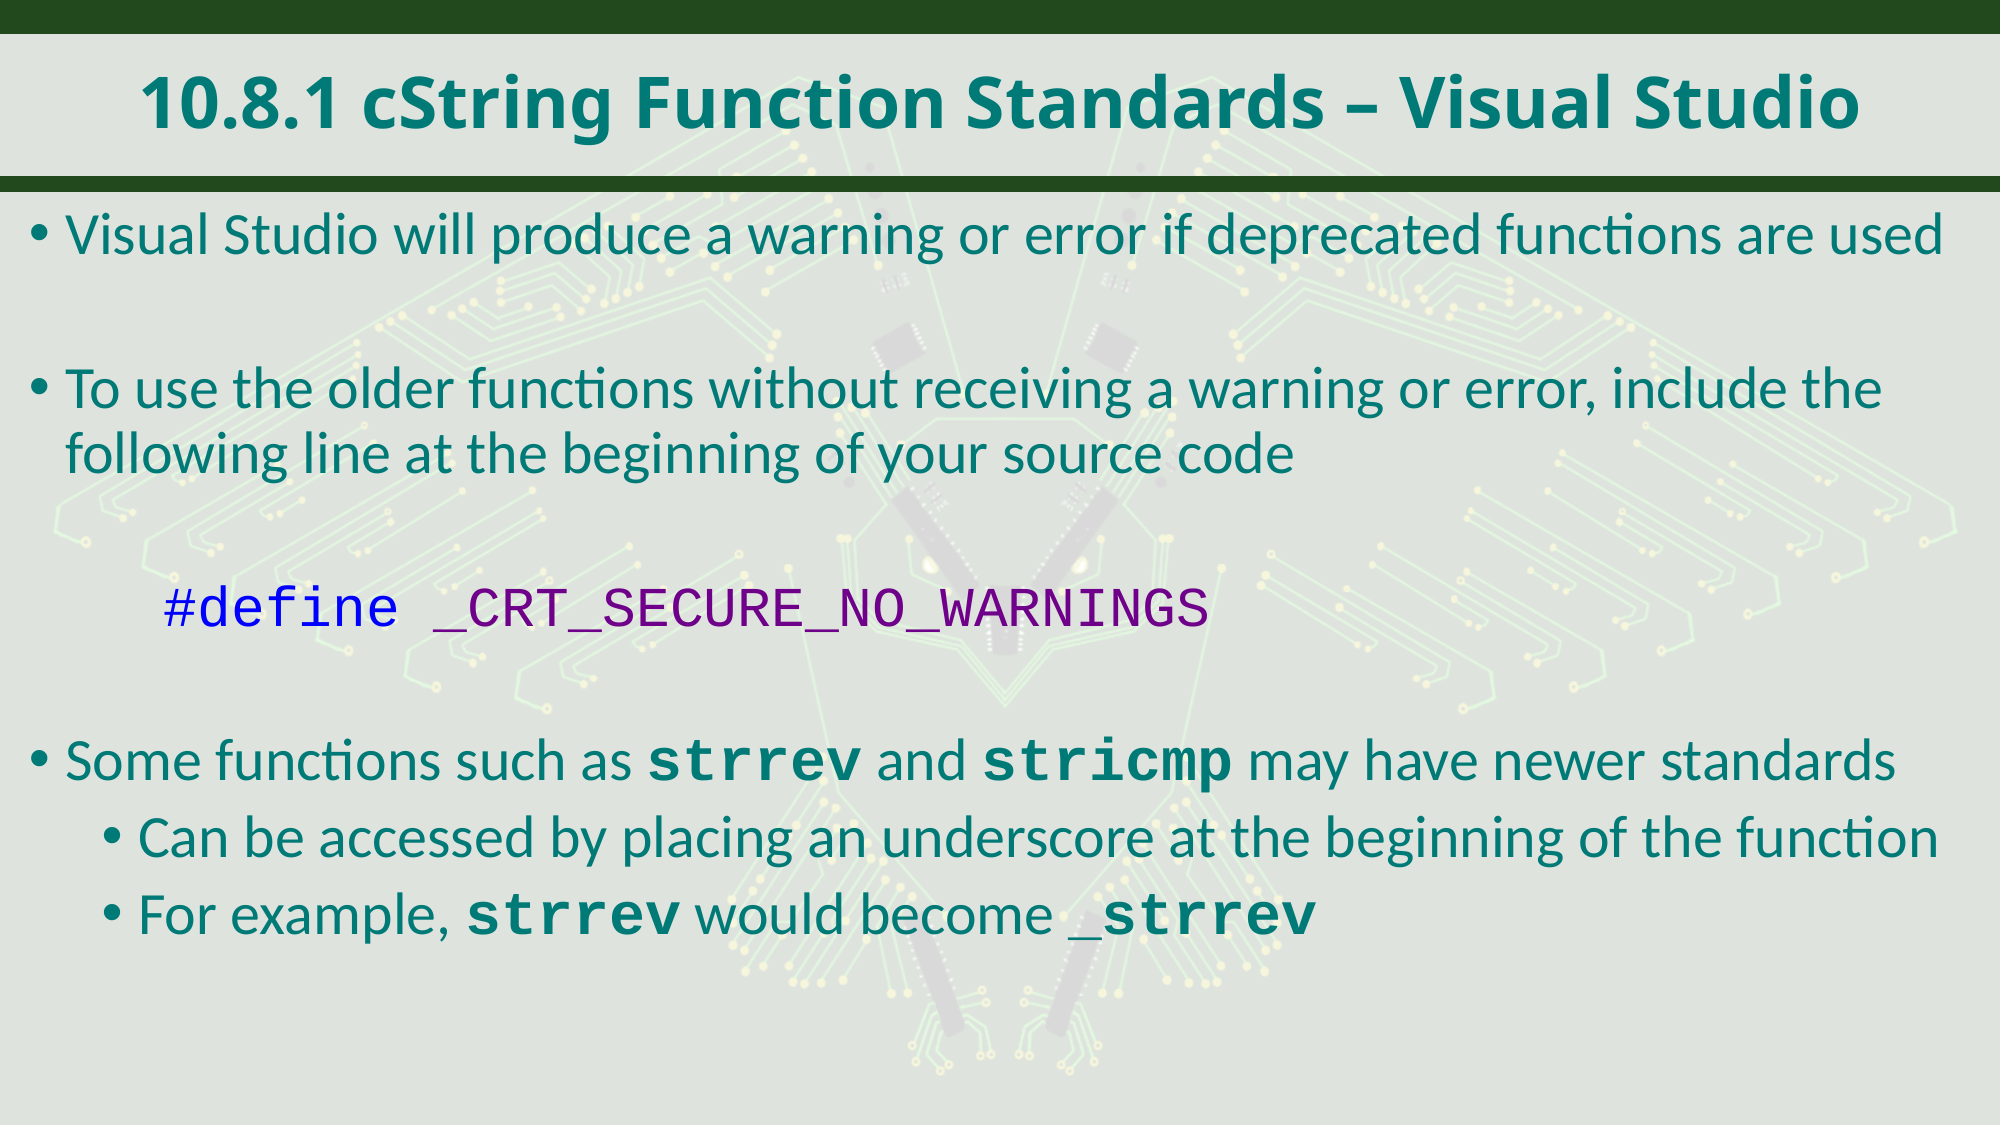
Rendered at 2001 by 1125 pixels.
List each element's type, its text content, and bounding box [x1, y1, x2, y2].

title 10.8.1 cString Function Standards – Visual Studio [13, 36, 1989, 173]
list Visual Studio will produce a warning or error if deprecated functions are used To use the older functions without receiving a warning or error, include the following line at the beginning of your source code #define _CRT_SECURE_NO_WARNINGS Some functions such as strrev and stricmp may have newer standards Can be accessed by placing an underscore at the beginning of the function For example, strrev would become _strrev [13, 195, 1989, 1014]
